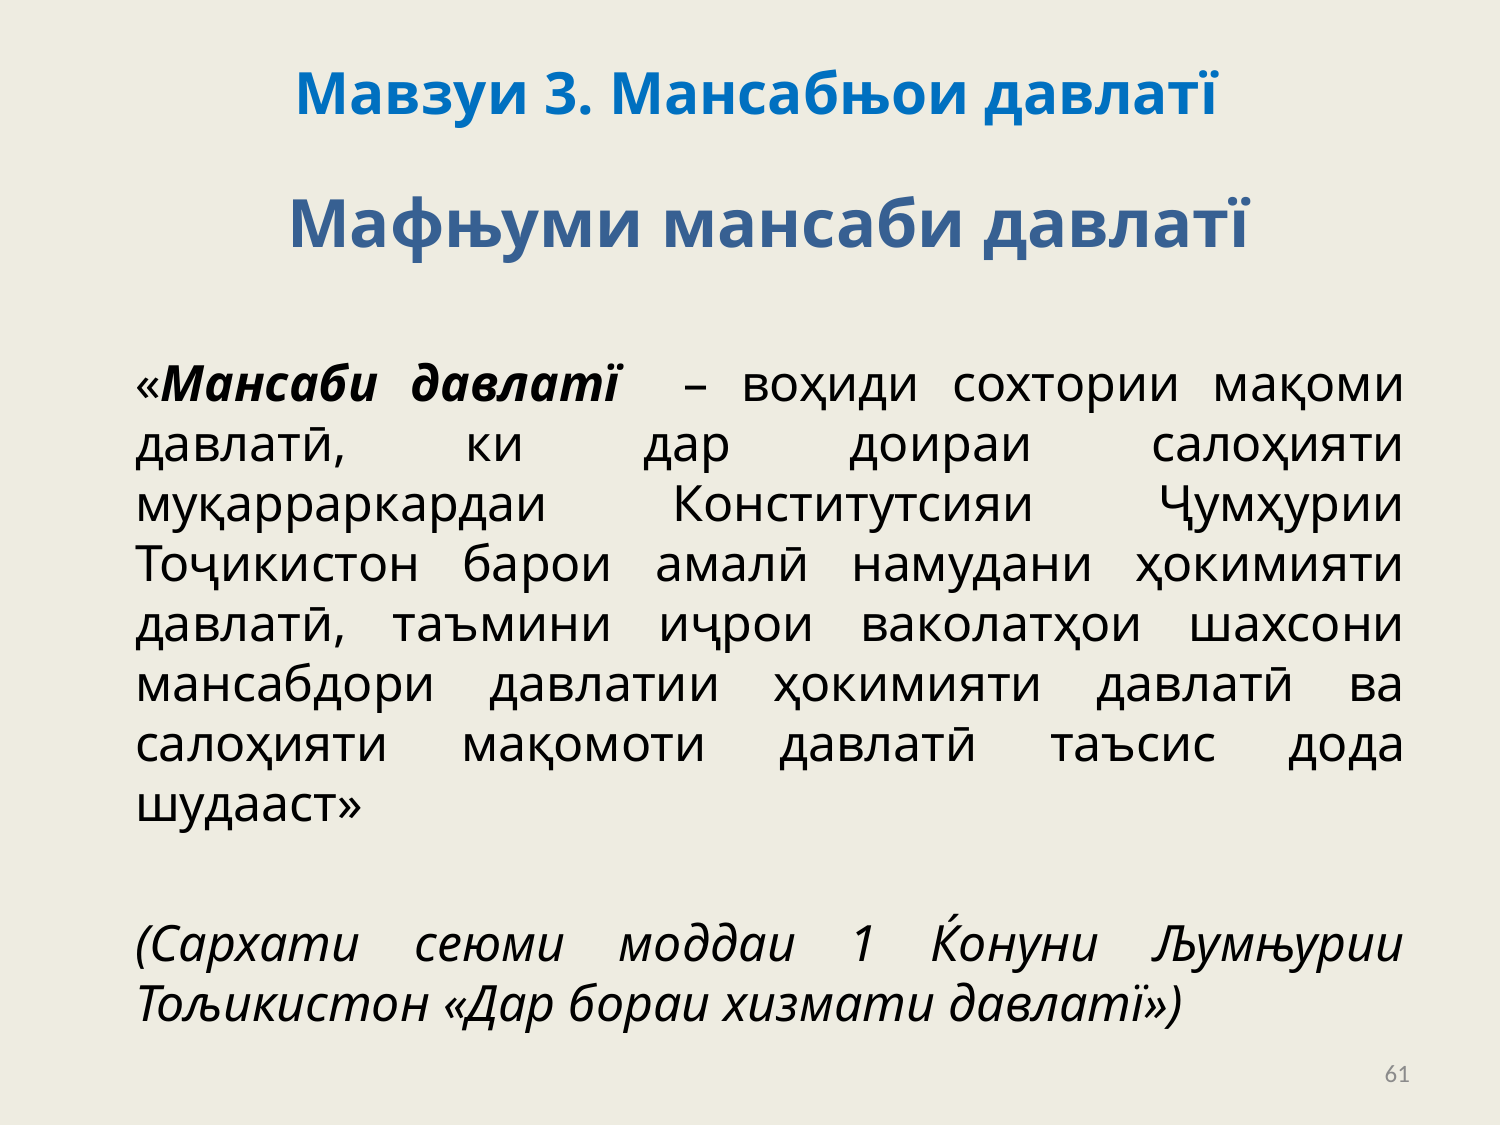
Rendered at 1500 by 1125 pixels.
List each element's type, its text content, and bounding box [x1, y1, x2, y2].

title Мафњуми мансаби давлатї [102, 183, 1453, 339]
text_box Мавзуи 3. Мансабњои давлатї [70, 114, 1458, 209]
list «Мансаби давлатї – воҳиди сохтории мақоми давлатӣ, ки дар доираи салоҳияти муқарраркардаи Конститутсияи Ҷумҳурии Тоҷикистон барои амалӣ намудани ҳокимияти давлатӣ, таъмини иҷрои ваколатҳои шахсони мансабдори давлатии ҳокимияти давлатӣ ва салоҳияти мақомоти давлатӣ таъсис дода шудааст» (Сархати сеюми моддаи 1 Ќонуни Љумњурии Тољикистон «Дар бораи хизмати давлатї») [70, 343, 1421, 1047]
slide_number 61 [1074, 1042, 1425, 1103]
